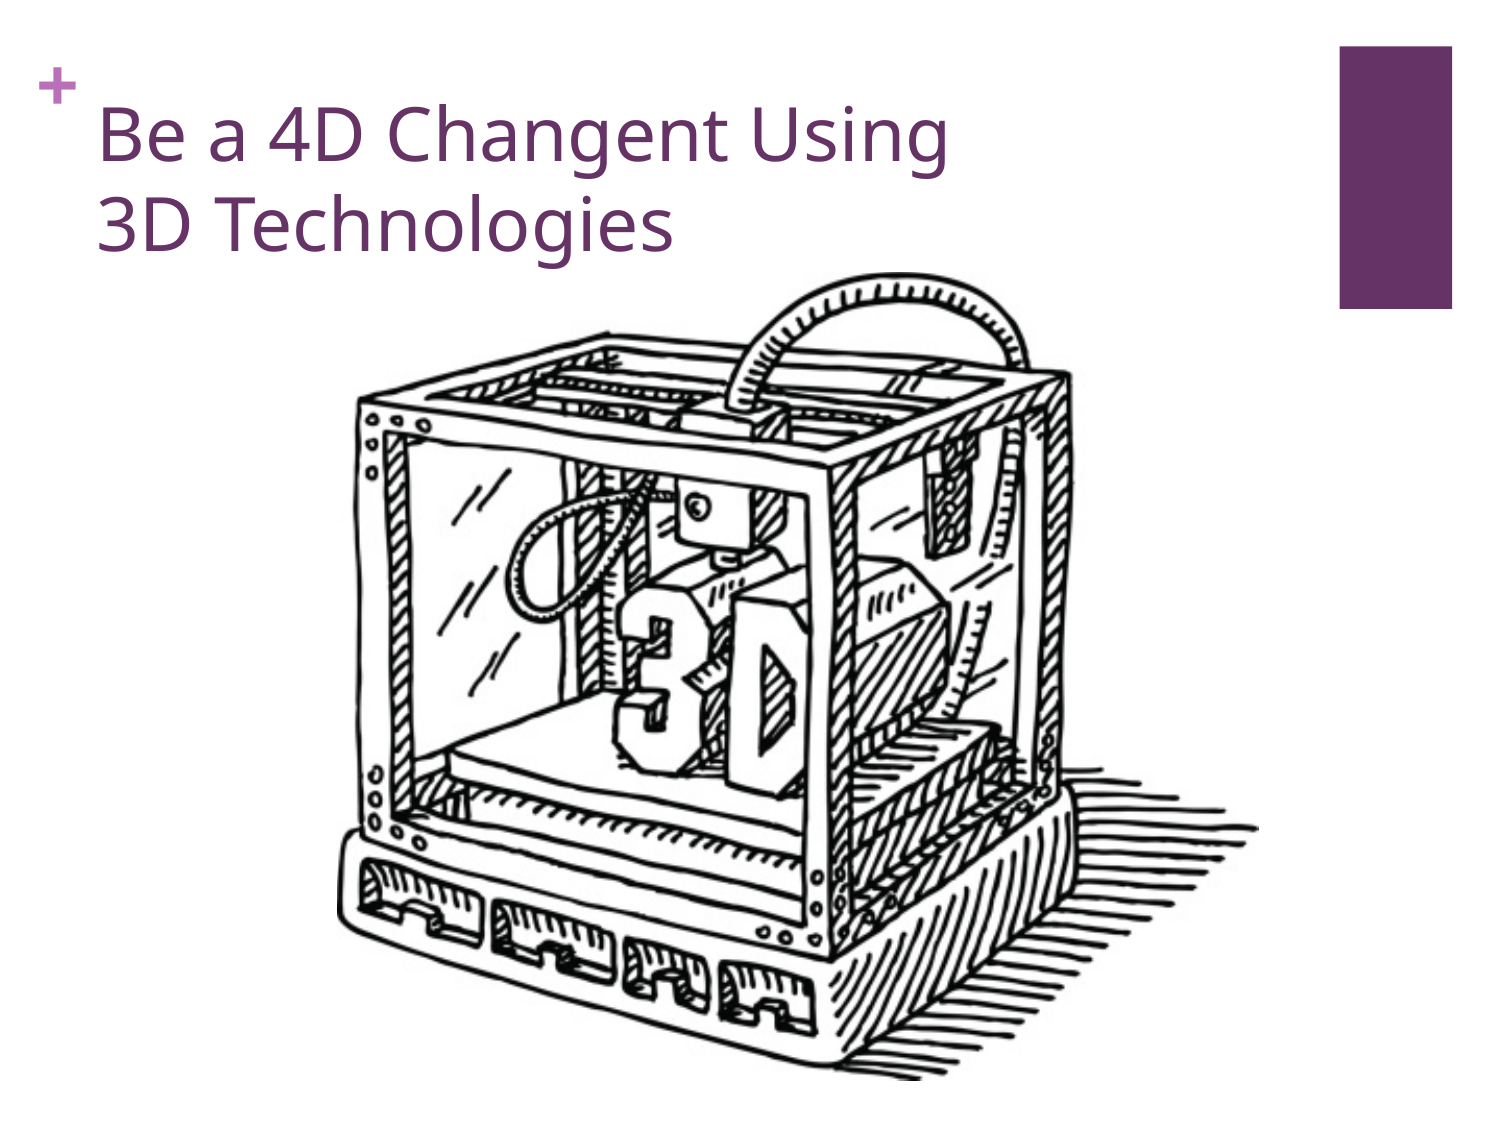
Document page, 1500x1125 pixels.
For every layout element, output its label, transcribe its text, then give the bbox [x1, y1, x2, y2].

picture [336, 271, 1259, 1082]
title Be a 4D Changent Using 3D Technologies [81, 79, 1322, 263]
